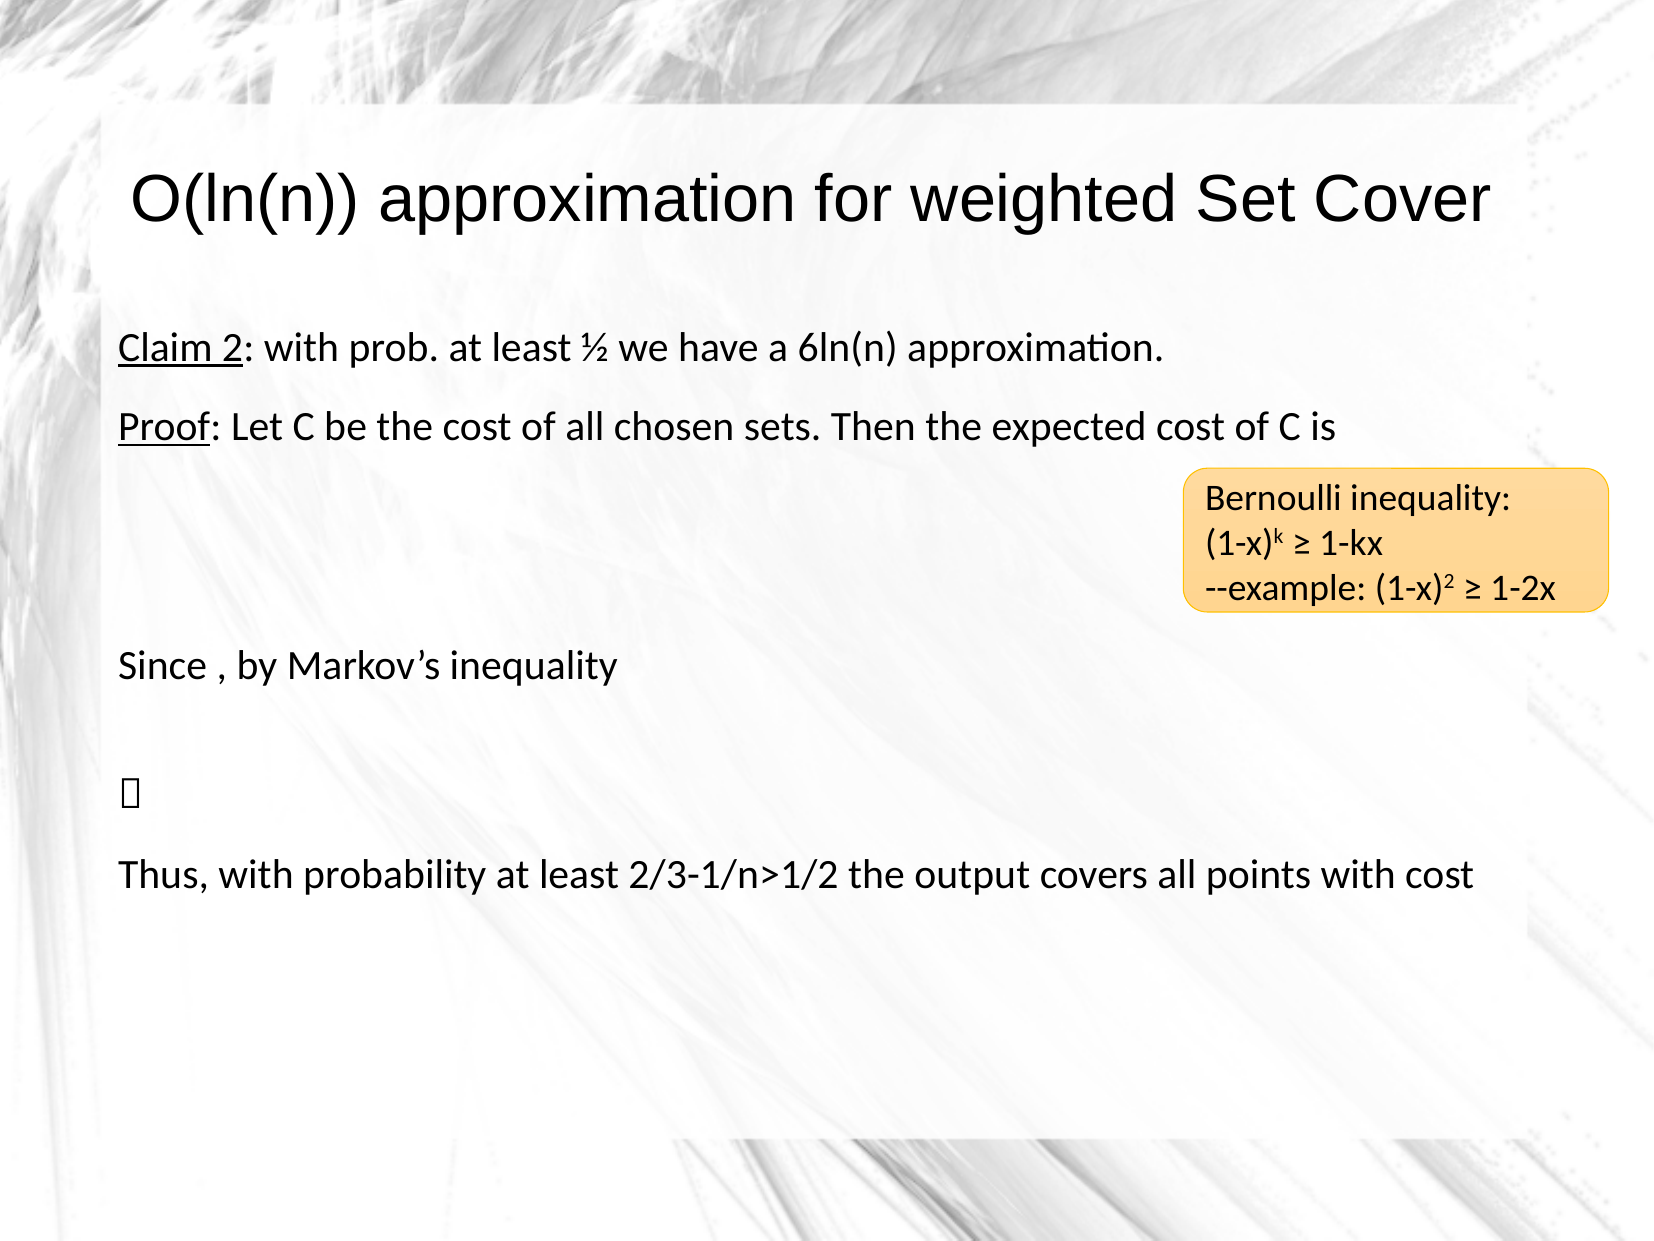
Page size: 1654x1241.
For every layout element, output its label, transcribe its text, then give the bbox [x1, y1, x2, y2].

picture [0, 0, 1654, 1241]
text_box Bernoulli inequality: (1-x)k ≥ 1-kx --example: (1-x)2 ≥ 1-2x [1182, 467, 1610, 613]
title O(ln(n)) approximation for weighted Set Cover [118, 110, 1506, 279]
